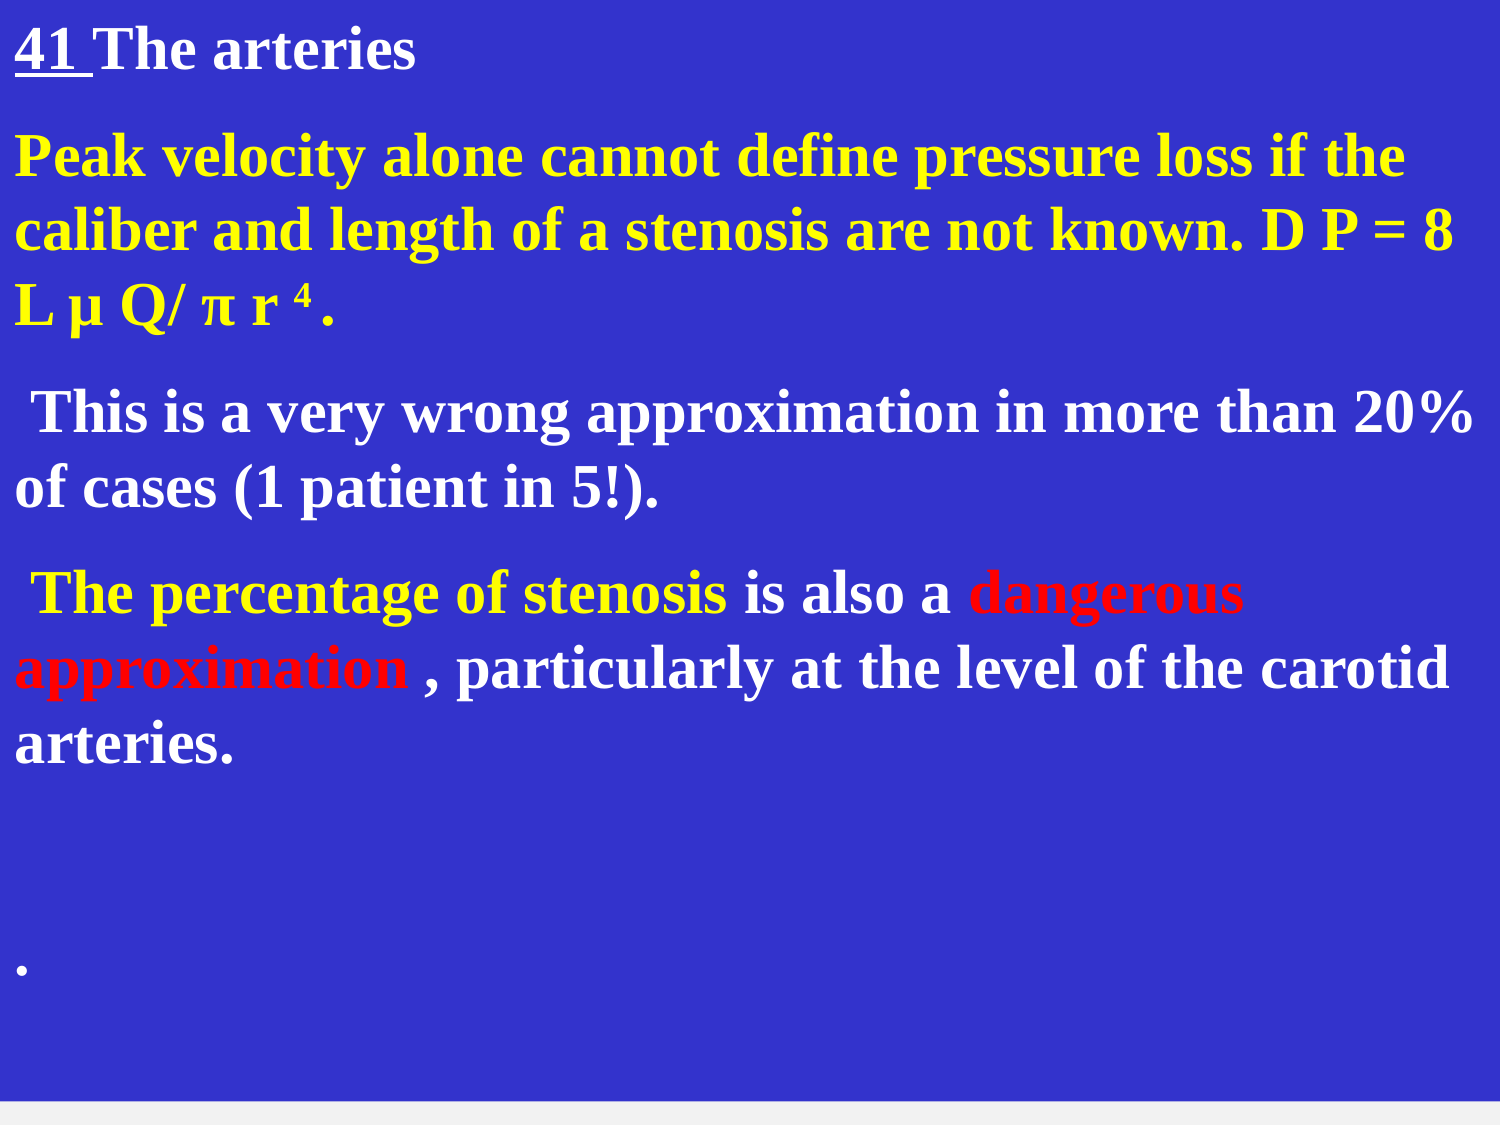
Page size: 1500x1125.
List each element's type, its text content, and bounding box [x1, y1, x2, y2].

text_box 41 The arteries Peak velocity alone cannot define pressure loss if the caliber and length of a stenosis are not known. D P = 8 L μ Q/ π r 4 . This is a very wrong approximation in more than 20% of cases (1 patient in 5!). The percentage of stenosis is also a dangerous approximation , particularly at the level of the carotid arteries. . [0, 0, 1500, 1102]
